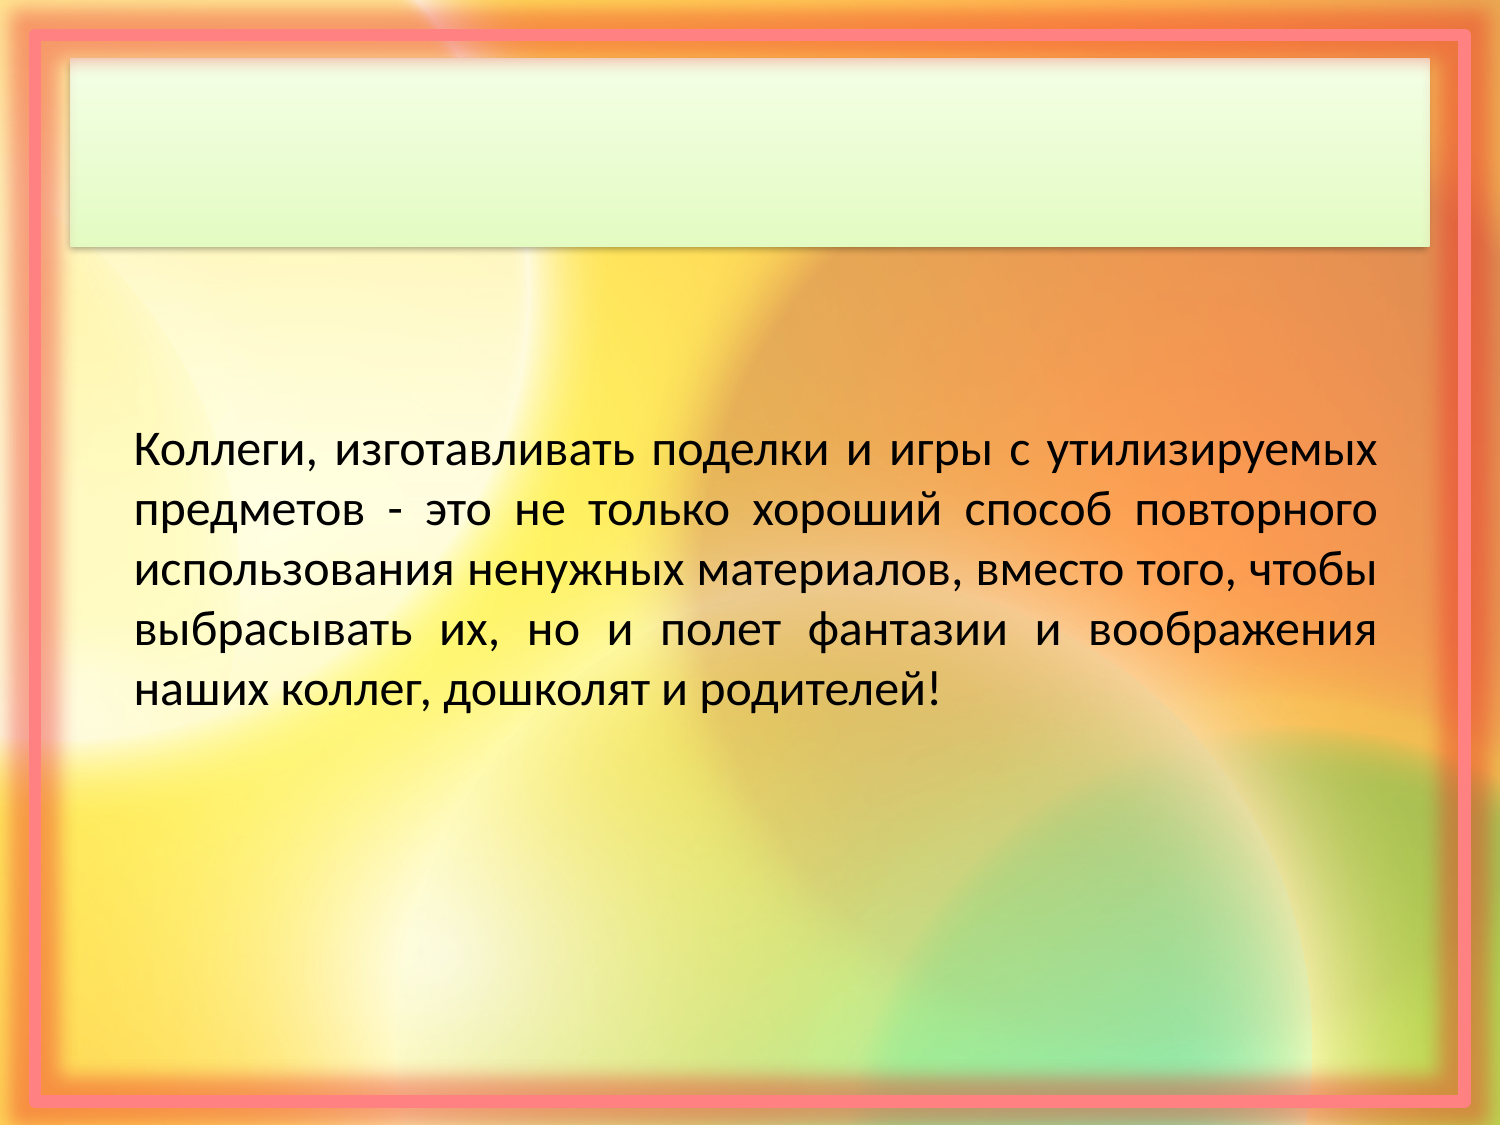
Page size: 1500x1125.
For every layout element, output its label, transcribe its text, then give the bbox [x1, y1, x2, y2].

list Коллеги, изготавливать поделки и игры с утилизируемых предметов - это не только хороший способ повторного использования ненужных материалов, вместо того, чтобы выбрасывать их, но и полет фантазии и воображения наших коллег, дошколят и родителей! [118, 338, 1394, 723]
